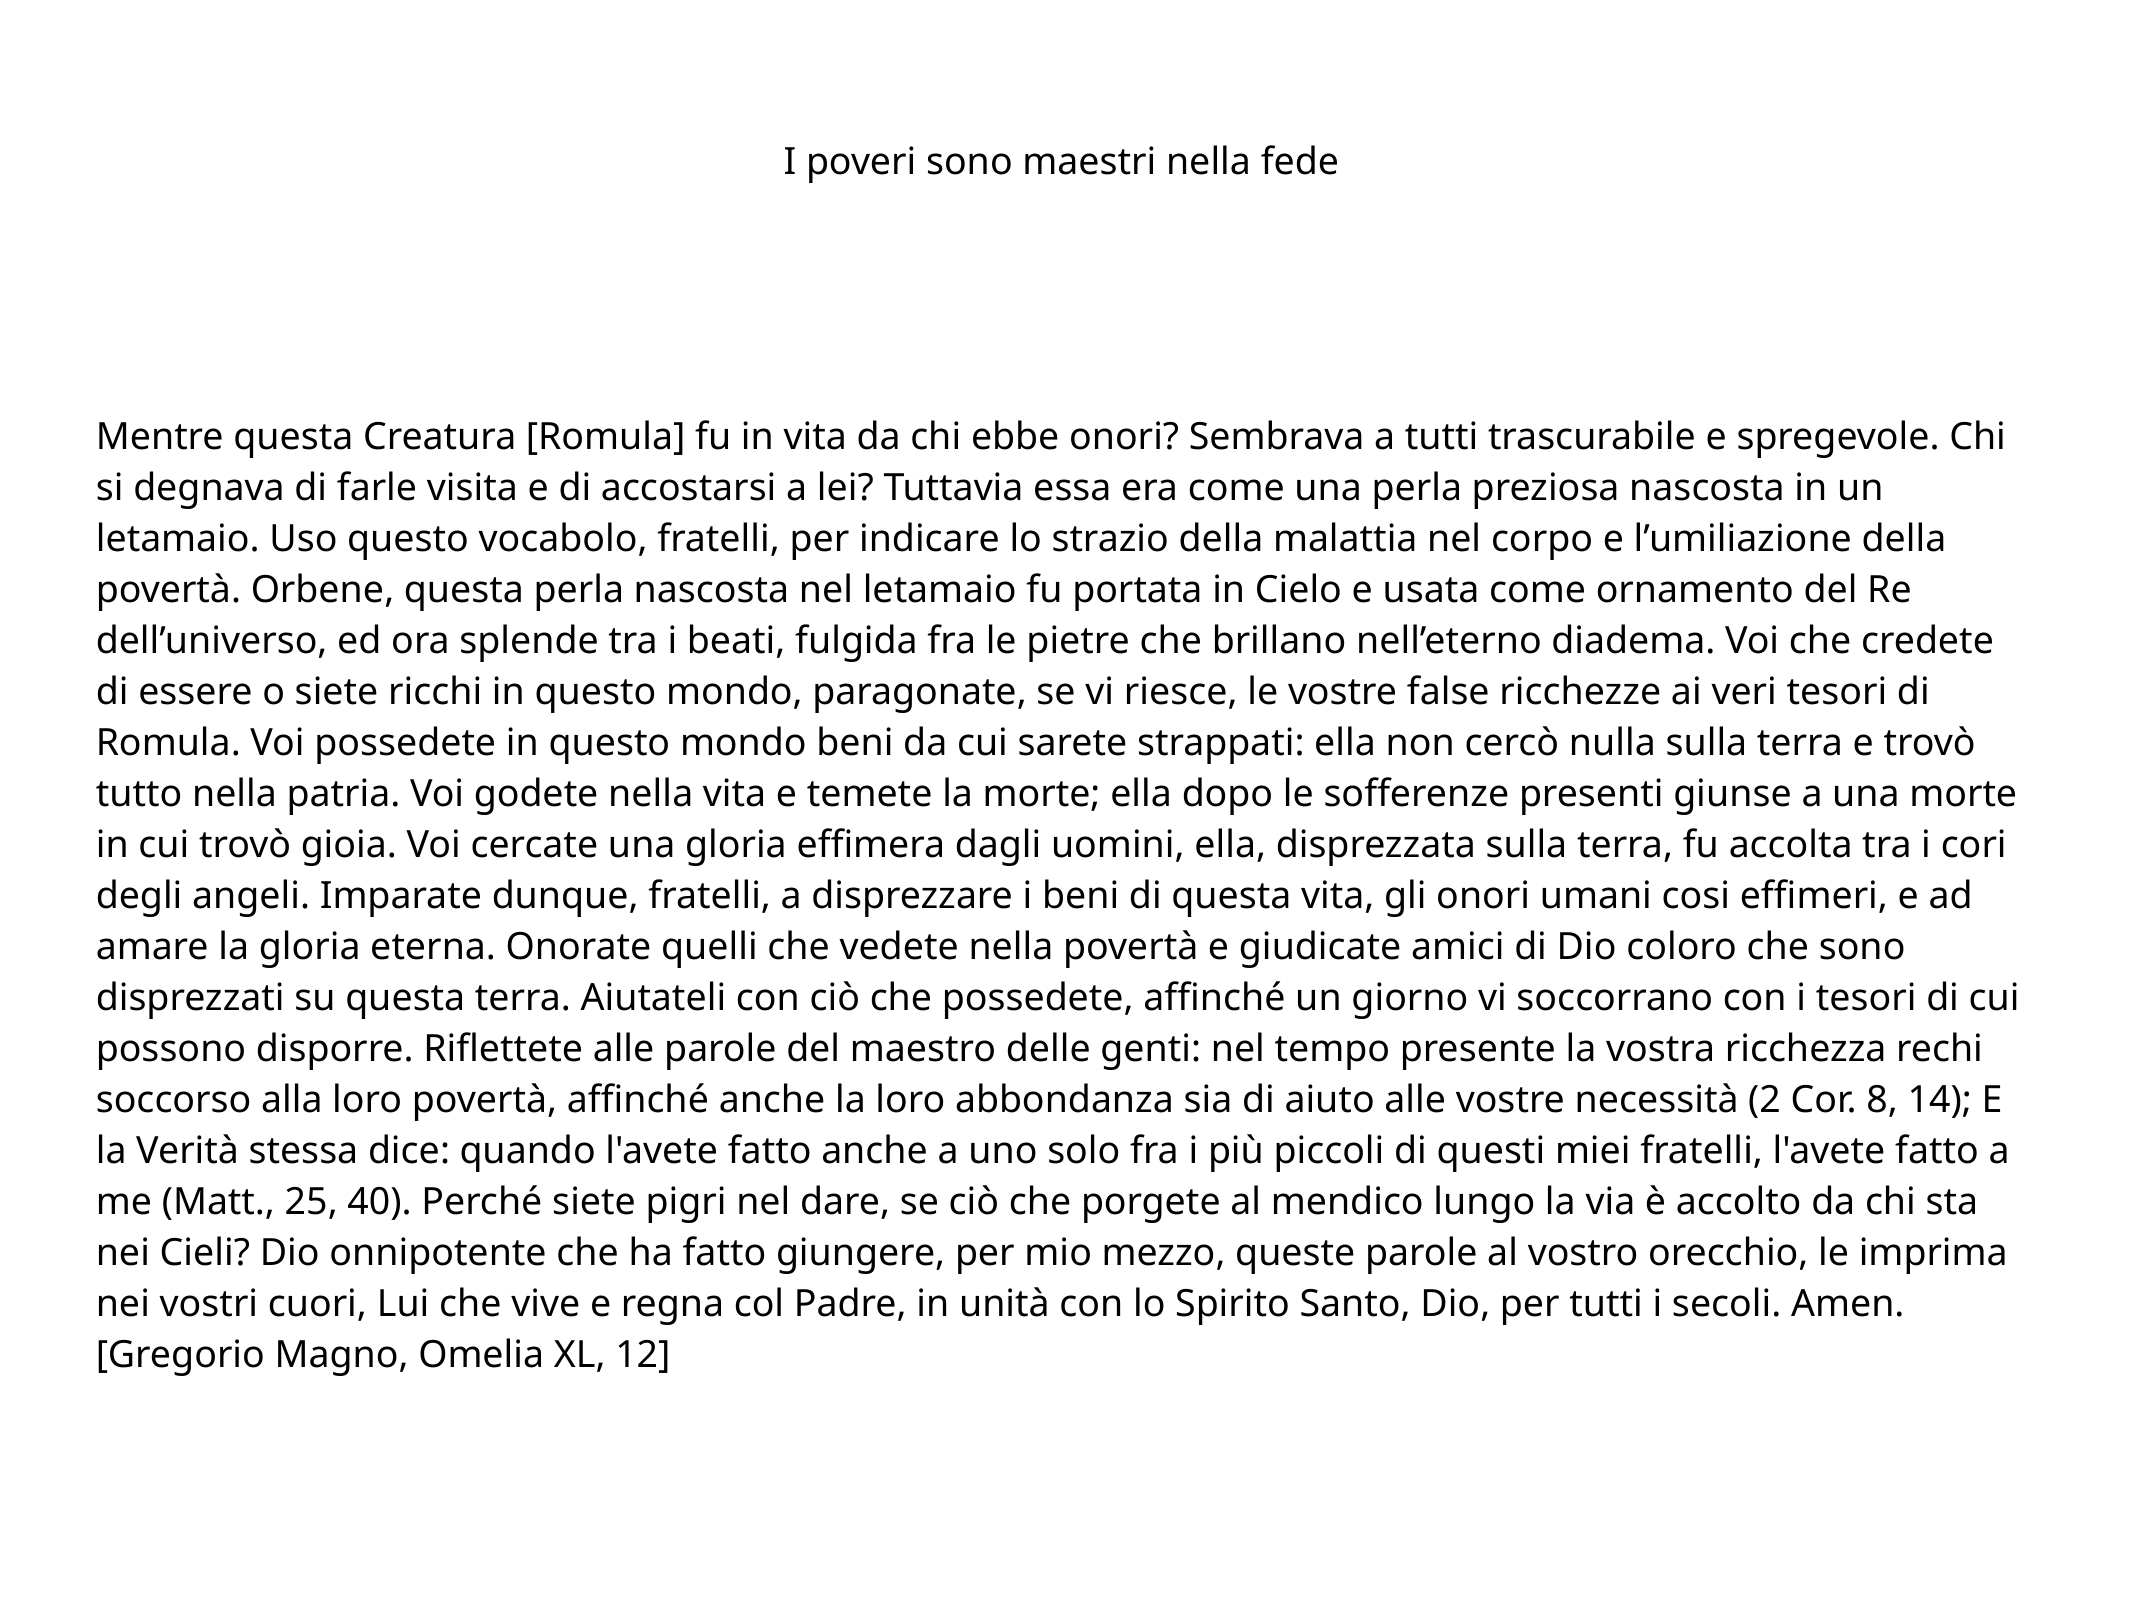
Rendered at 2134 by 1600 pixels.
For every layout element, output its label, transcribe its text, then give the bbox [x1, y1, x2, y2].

title I poveri sono maestri nella fede [202, 48, 1921, 272]
list Mentre questa Creatura [Romula] fu in vita da chi ebbe onori? Sembrava a tutti trascurabile e spregevole. Chi si degnava di farle visita e di accostarsi a lei? Tuttavia essa era come una perla preziosa nascosta in un letamaio. Uso questo vocabolo, fratelli, per indicare lo strazio della malattia nel corpo e l’umiliazione della povertà. Orbene, questa perla nascosta nel letamaio fu portata in Cielo e usata come ornamento del Re dell’universo, ed ora splende tra i beati, fulgida fra le pietre che brillano nell’eterno diadema. Voi che credete di essere o siete ricchi in questo mondo, paragonate, se vi riesce, le vostre false ricchezze ai veri tesori di Romula. Voi possedete in questo mondo beni da cui sarete strappati: ella non cercò nulla sulla terra e trovò tutto nella patria. Voi godete nella vita e temete la morte; ella dopo le sofferenze presenti giunse a una morte in cui trovò gioia. Voi cercate una gloria effimera dagli uomini, ella, disprezzata sulla terra, fu accolta tra i cori degli angeli. Imparate dunque, fratelli, a disprezzare i beni di questa vita, gli onori umani cosi effimeri, e ad amare la gloria eterna. Onorate quelli che vedete nella povertà e giudicate amici di Dio coloro che sono disprezzati su questa terra. Aiutateli con ciò che possedete, affinché un giorno vi soccorrano con i tesori di cui possono disporre. Riflettete alle parole del maestro delle genti: nel tempo presente la vostra ricchezza rechi soccorso alla loro povertà, affinché anche la loro abbondanza sia di aiuto alle vostre necessità (2 Cor. 8, 14); E la Verità stessa dice: quando l'avete fatto anche a uno solo fra i più piccoli di questi miei fratelli, l'avete fatto a me (Matt., 25, 40). Perché siete pigri nel dare, se ciò che porgete al mendico lungo la via è accolto da chi sta nei Cieli? Dio onnipotente che ha fatto giungere, per mio mezzo, queste parole al vostro orecchio, le imprima nei vostri cuori, Lui che vive e regna col Padre, in unità con lo Spirito Santo, Dio, per tutti i secoli. Amen. [Gregorio Magno, Omelia XL, 12] [95, 289, 2038, 1499]
